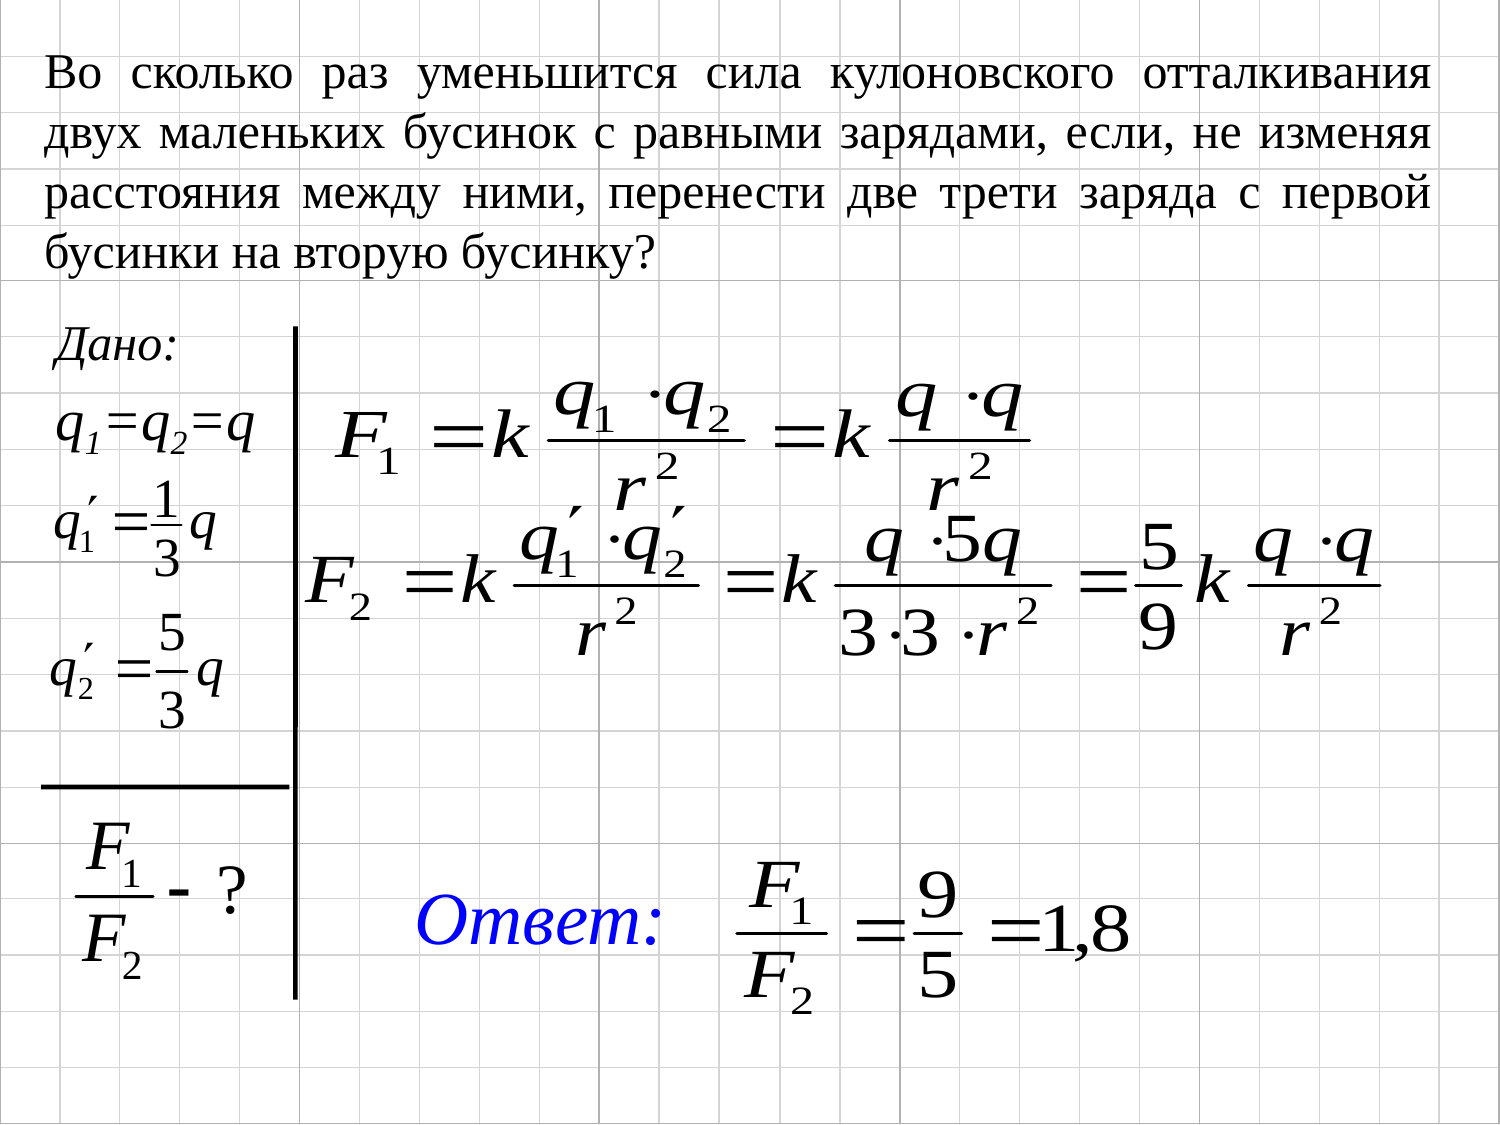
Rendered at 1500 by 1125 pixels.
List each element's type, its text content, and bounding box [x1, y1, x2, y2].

text_box Во сколько раз уменьшится сила кулоновского отталкивания двух маленьких бусинок с равными зарядами, если, не изменяя расстояния между ними, перенести две трети заряда с первой бусинки на вторую бусинку? [29, 31, 1447, 286]
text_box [290, 493, 1400, 690]
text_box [722, 841, 1143, 1032]
text_box Ответ: [399, 862, 700, 968]
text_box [319, 348, 1048, 492]
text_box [40, 302, 296, 1000]
